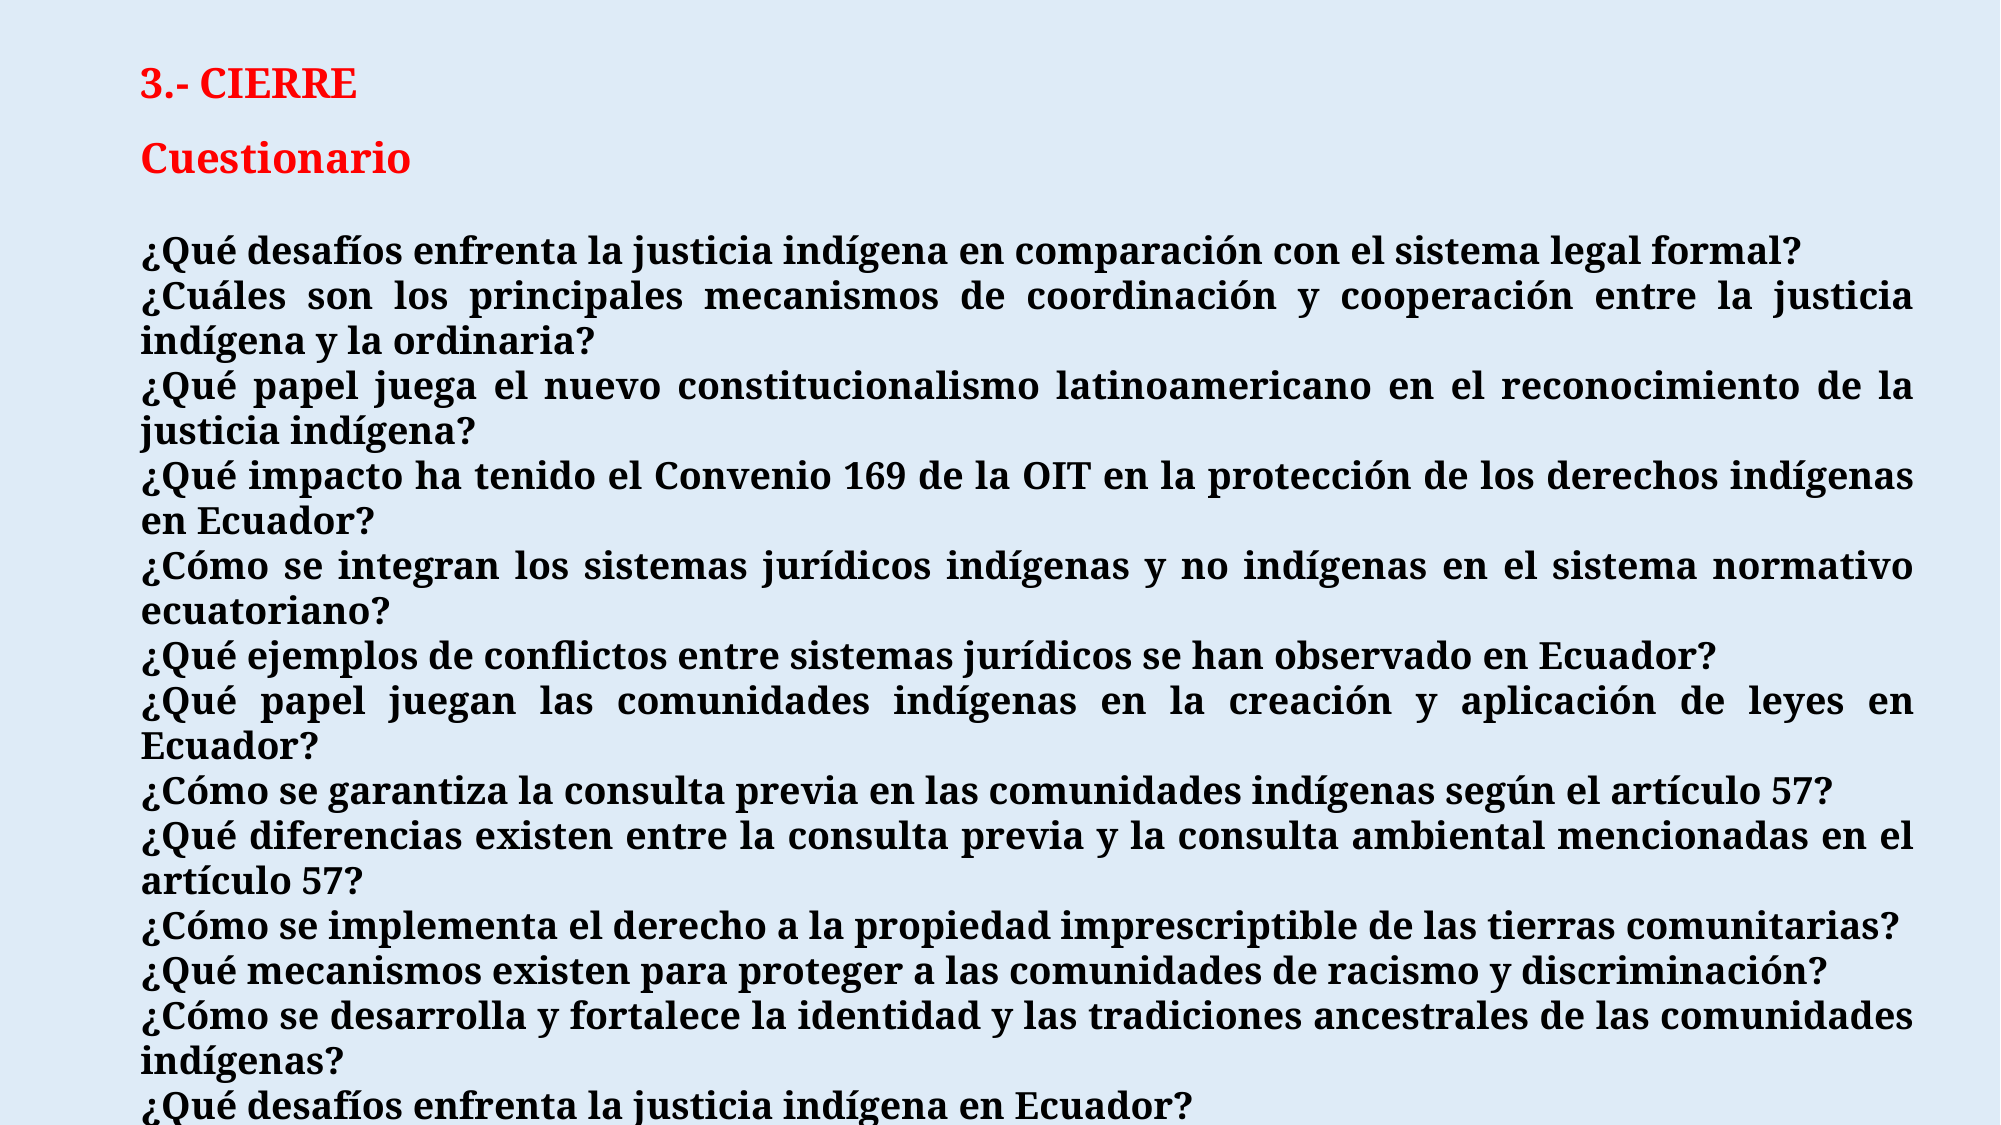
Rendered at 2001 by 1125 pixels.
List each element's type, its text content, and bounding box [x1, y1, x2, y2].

text_box 3.- CIERRE Cuestionario ¿Qué desafíos enfrenta la justicia indígena en comparación con el sistema legal formal? ¿Cuáles son los principales mecanismos de coordinación y cooperación entre la justicia indígena y la ordinaria? ¿Qué papel juega el nuevo constitucionalismo latinoamericano en el reconocimiento de la justicia indígena? ¿Qué impacto ha tenido el Convenio 169 de la OIT en la protección de los derechos indígenas en Ecuador? ¿Cómo se integran los sistemas jurídicos indígenas y no indígenas en el sistema normativo ecuatoriano? ¿Qué ejemplos de conflictos entre sistemas jurídicos se han observado en Ecuador? ¿Qué papel juegan las comunidades indígenas en la creación y aplicación de leyes en Ecuador? ¿Cómo se garantiza la consulta previa en las comunidades indígenas según el artículo 57? ¿Qué diferencias existen entre la consulta previa y la consulta ambiental mencionadas en el artículo 57? ¿Cómo se implementa el derecho a la propiedad imprescriptible de las tierras comunitarias? ¿Qué mecanismos existen para proteger a las comunidades de racismo y discriminación? ¿Cómo se desarrolla y fortalece la identidad y las tradiciones ancestrales de las comunidades indígenas? ¿Qué desafíos enfrenta la justicia indígena en Ecuador? ¿Cómo se garantiza la coexistencia entre el sistema de justicia estatal y el sistema de justicia indígena? ¿Qué papel juegan las mujeres en la justicia indígena según el artículo 171 de la Constitución? [125, 24, 1931, 1125]
